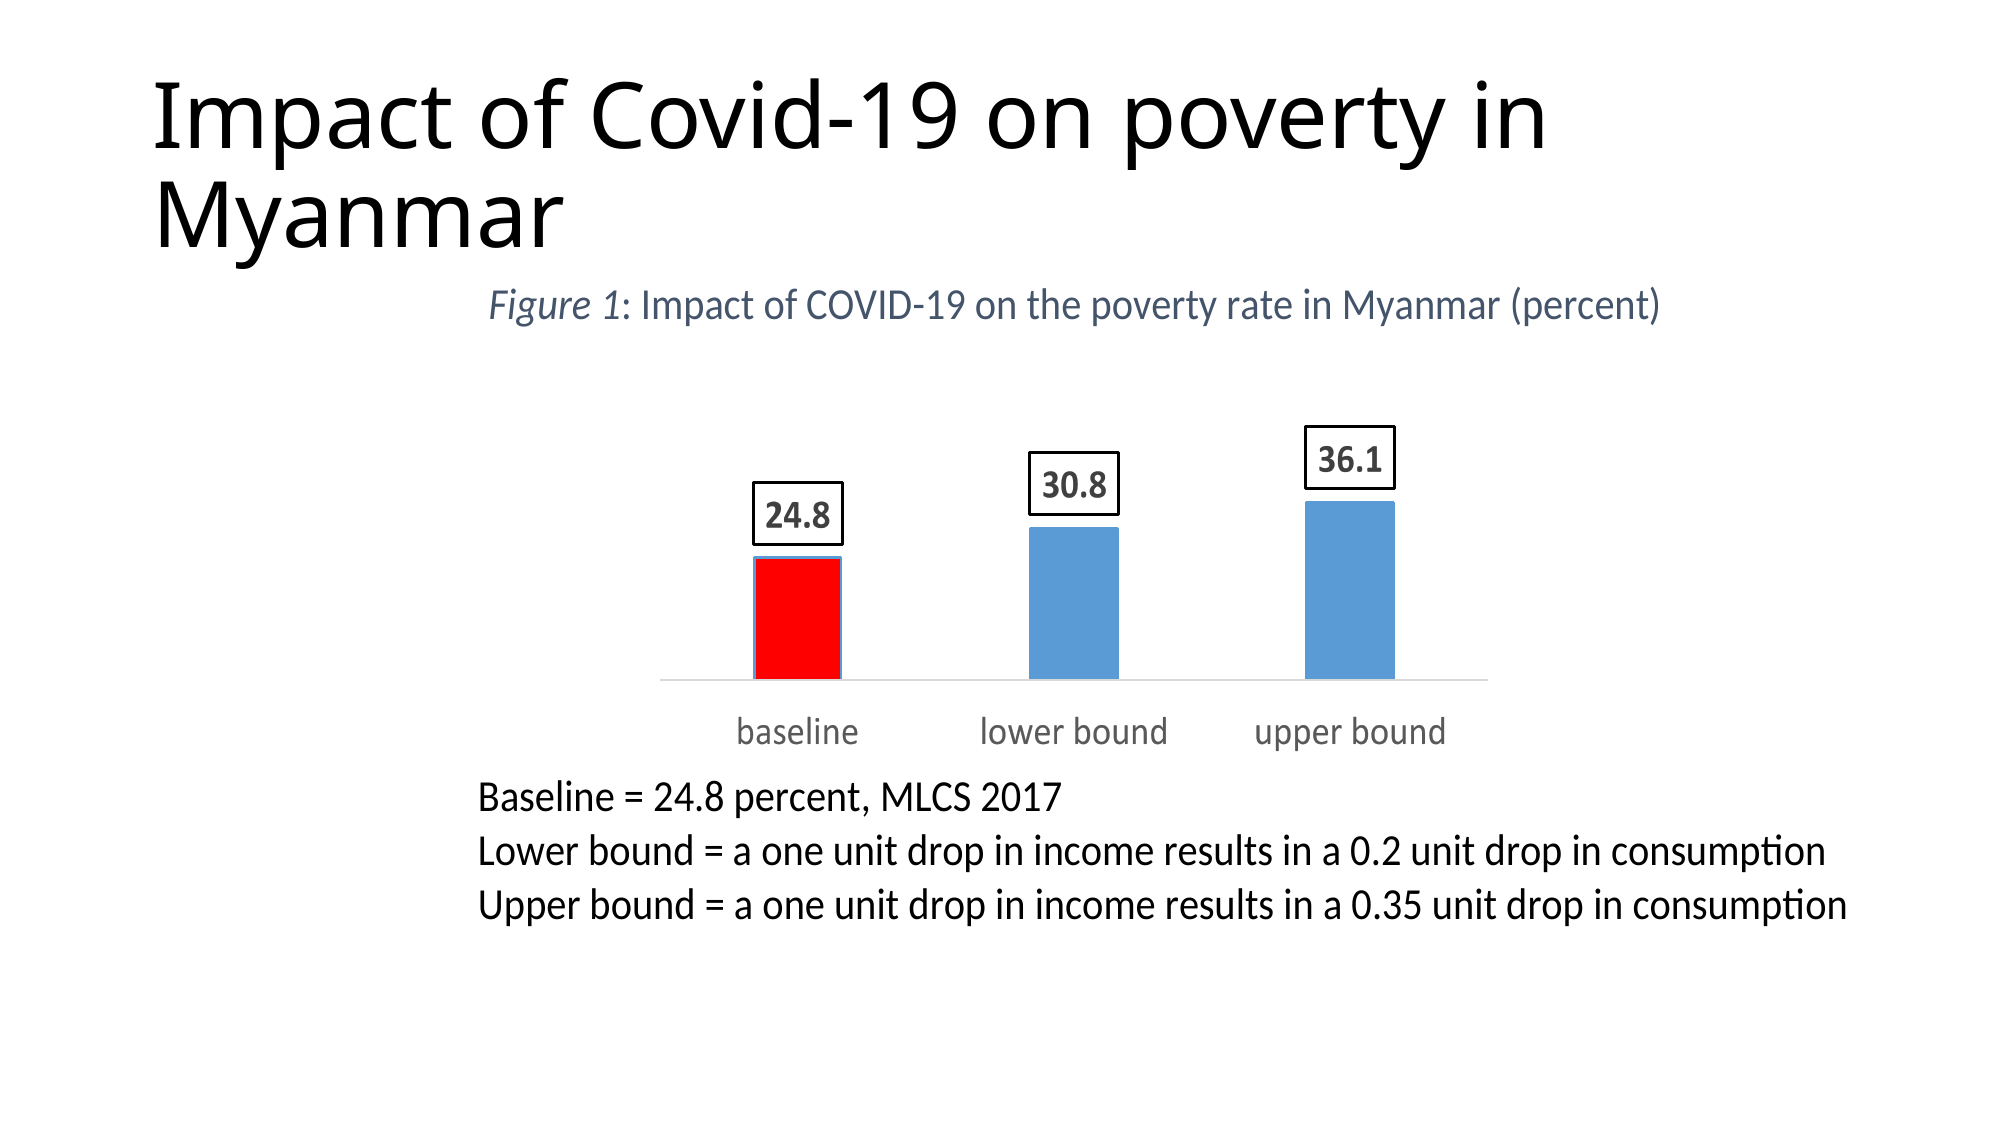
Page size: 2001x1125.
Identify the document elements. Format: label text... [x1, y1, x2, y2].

title Impact of Covid-19 on poverty in Myanmar [137, 59, 1863, 278]
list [165, 277, 1988, 1032]
